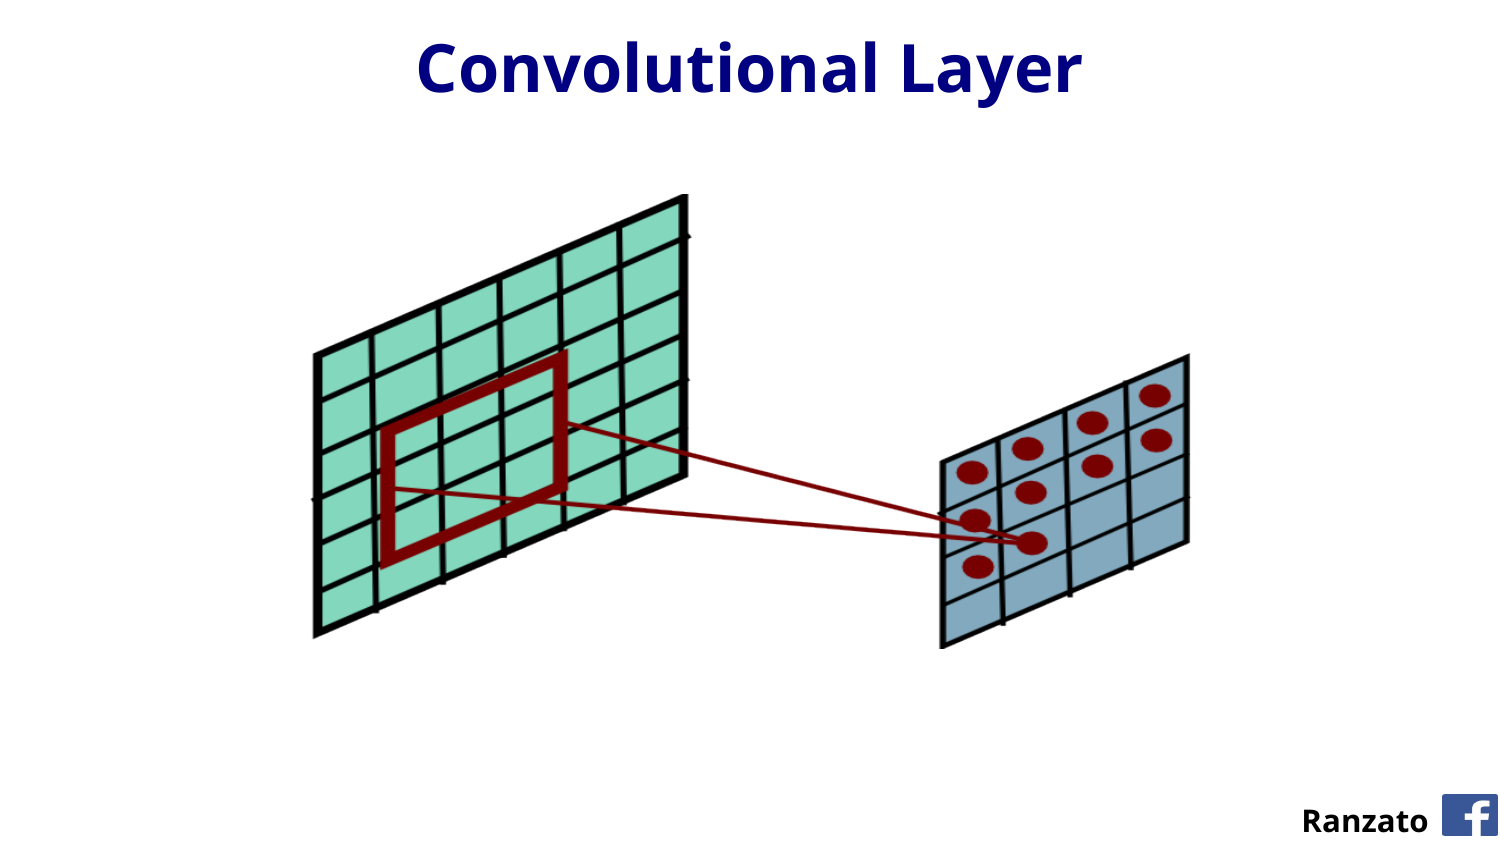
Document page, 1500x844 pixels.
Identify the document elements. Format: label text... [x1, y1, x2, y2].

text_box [1283, 793, 1498, 842]
text_box Convolutional Layer [403, 20, 1097, 112]
picture [309, 194, 1192, 650]
